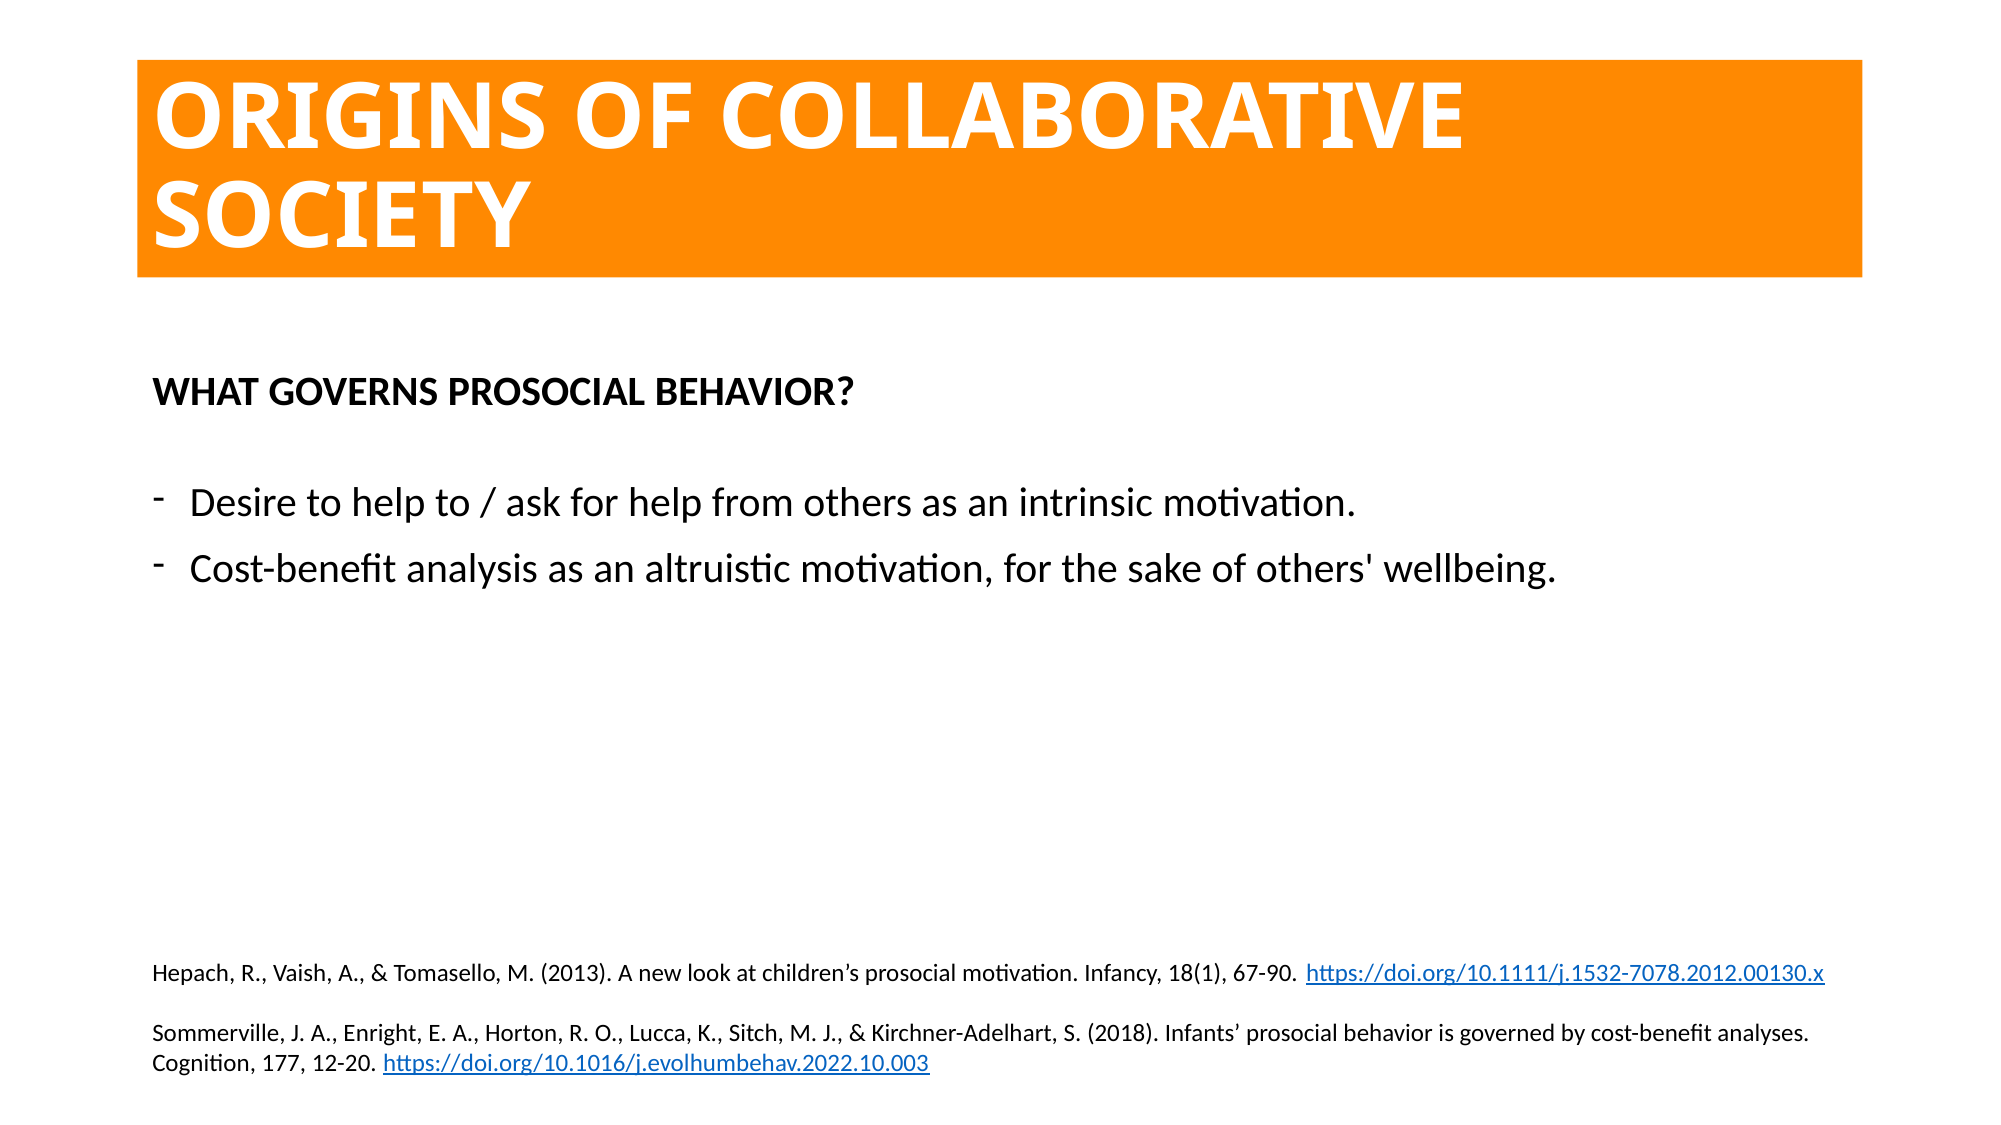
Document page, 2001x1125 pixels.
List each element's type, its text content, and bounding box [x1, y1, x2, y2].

text_box Hepach, R., Vaish, A., & Tomasello, M. (2013). A new look at children’s prosocial motivation. Infancy, 18(1), 67-90. https://doi.org/10.1111/j.1532-7078.2012.00130.x Sommerville, J. A., Enright, E. A., Horton, R. O., Lucca, K., Sitch, M. J., & Kirchner-Adelhart, S. (2018). Infants’ prosocial behavior is governed by cost-benefit analyses. Cognition, 177, 12-20. https://doi.org/10.1016/j.evolhumbehav.2022.10.003 [137, 949, 1905, 1114]
list WHAT GOVERNS PROSOCIAL BEHAVIOR? Desire to help to / ask for help from others as an intrinsic motivation. Cost-benefit analysis as an altruistic motivation, for the sake of others' wellbeing. [137, 299, 1863, 949]
title ORIGINS OF COLLABORATIVE SOCIETY [137, 59, 1863, 278]
